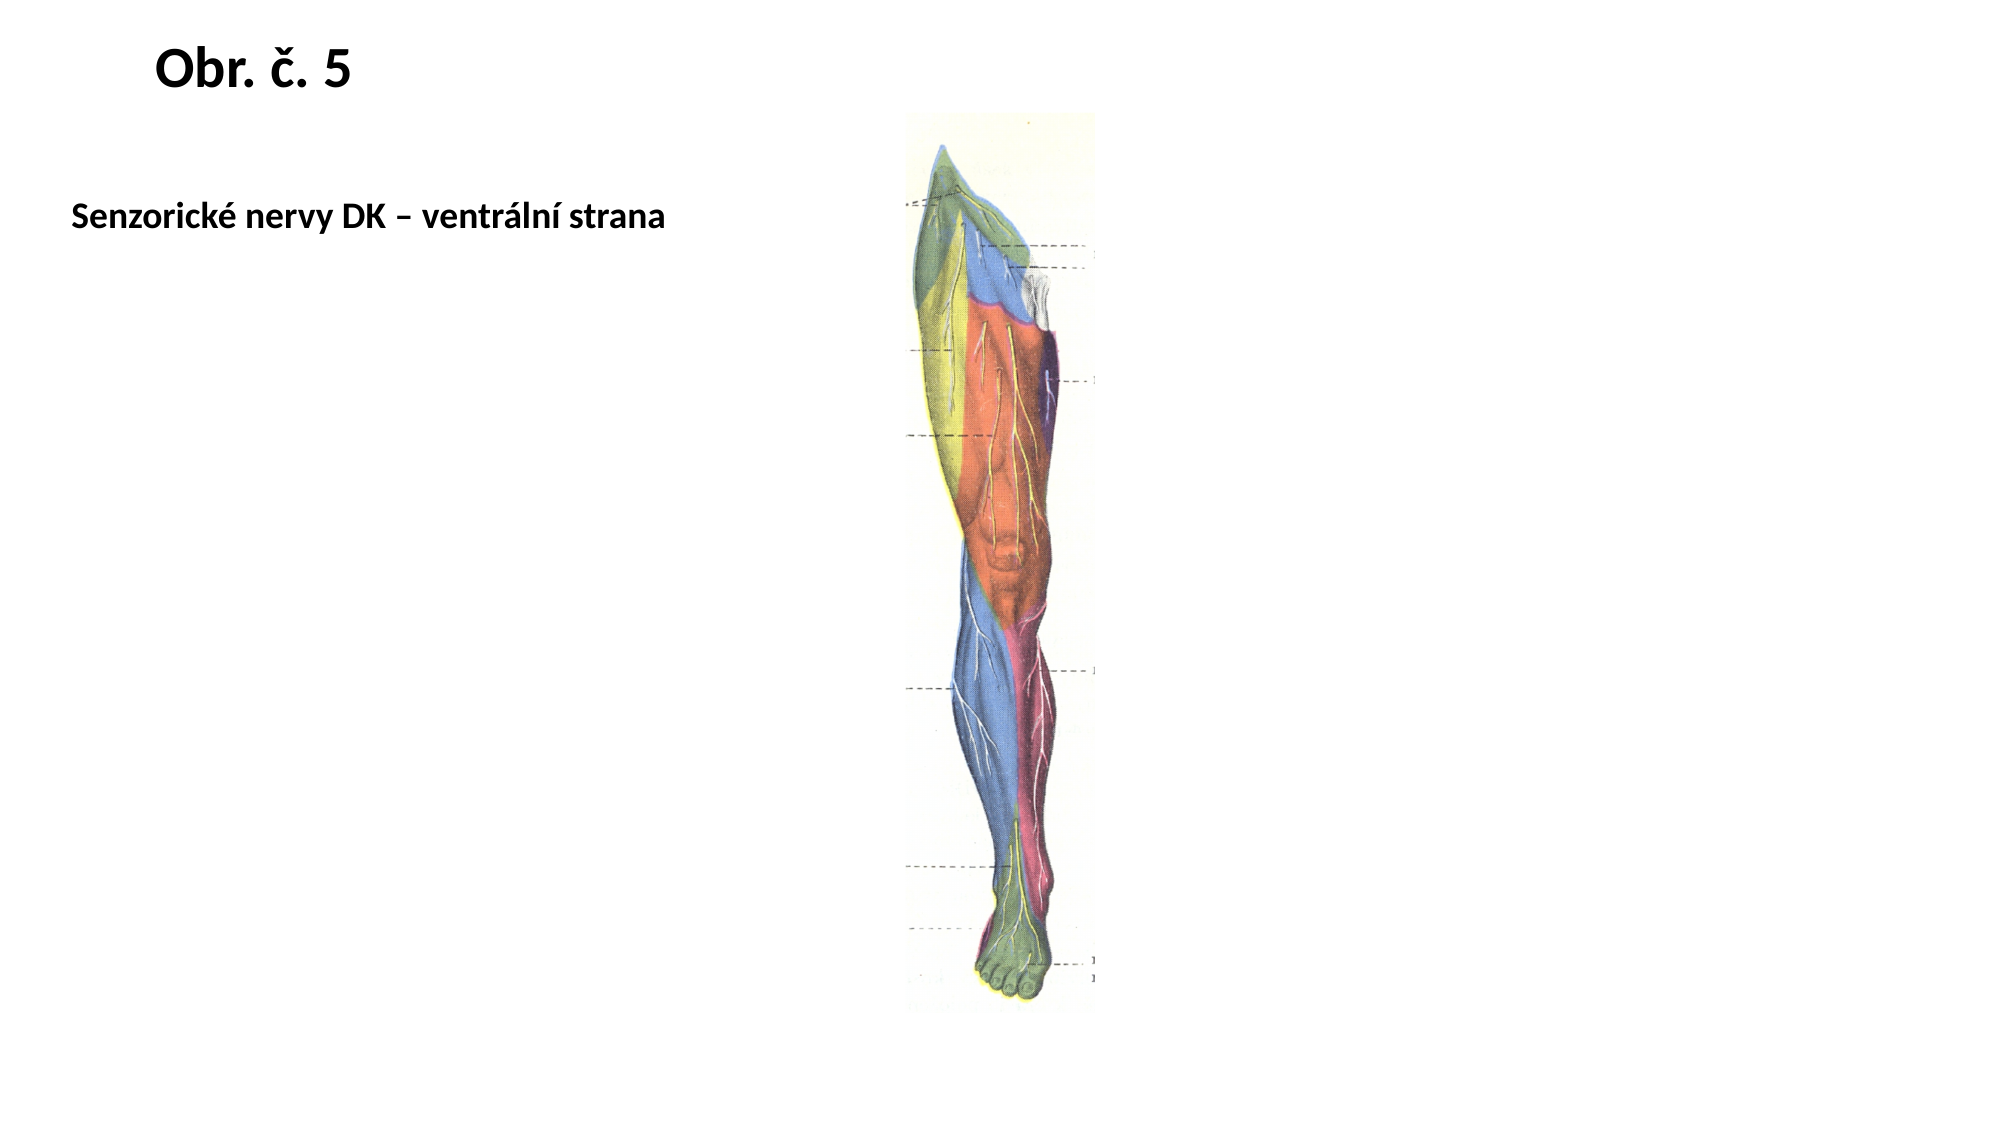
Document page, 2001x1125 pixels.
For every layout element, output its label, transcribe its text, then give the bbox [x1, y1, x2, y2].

text_box Senzorické nervy DK – ventrální strana [56, 183, 682, 244]
picture [905, 112, 1095, 1013]
text_box Obr. č. 5 [140, 21, 368, 107]
